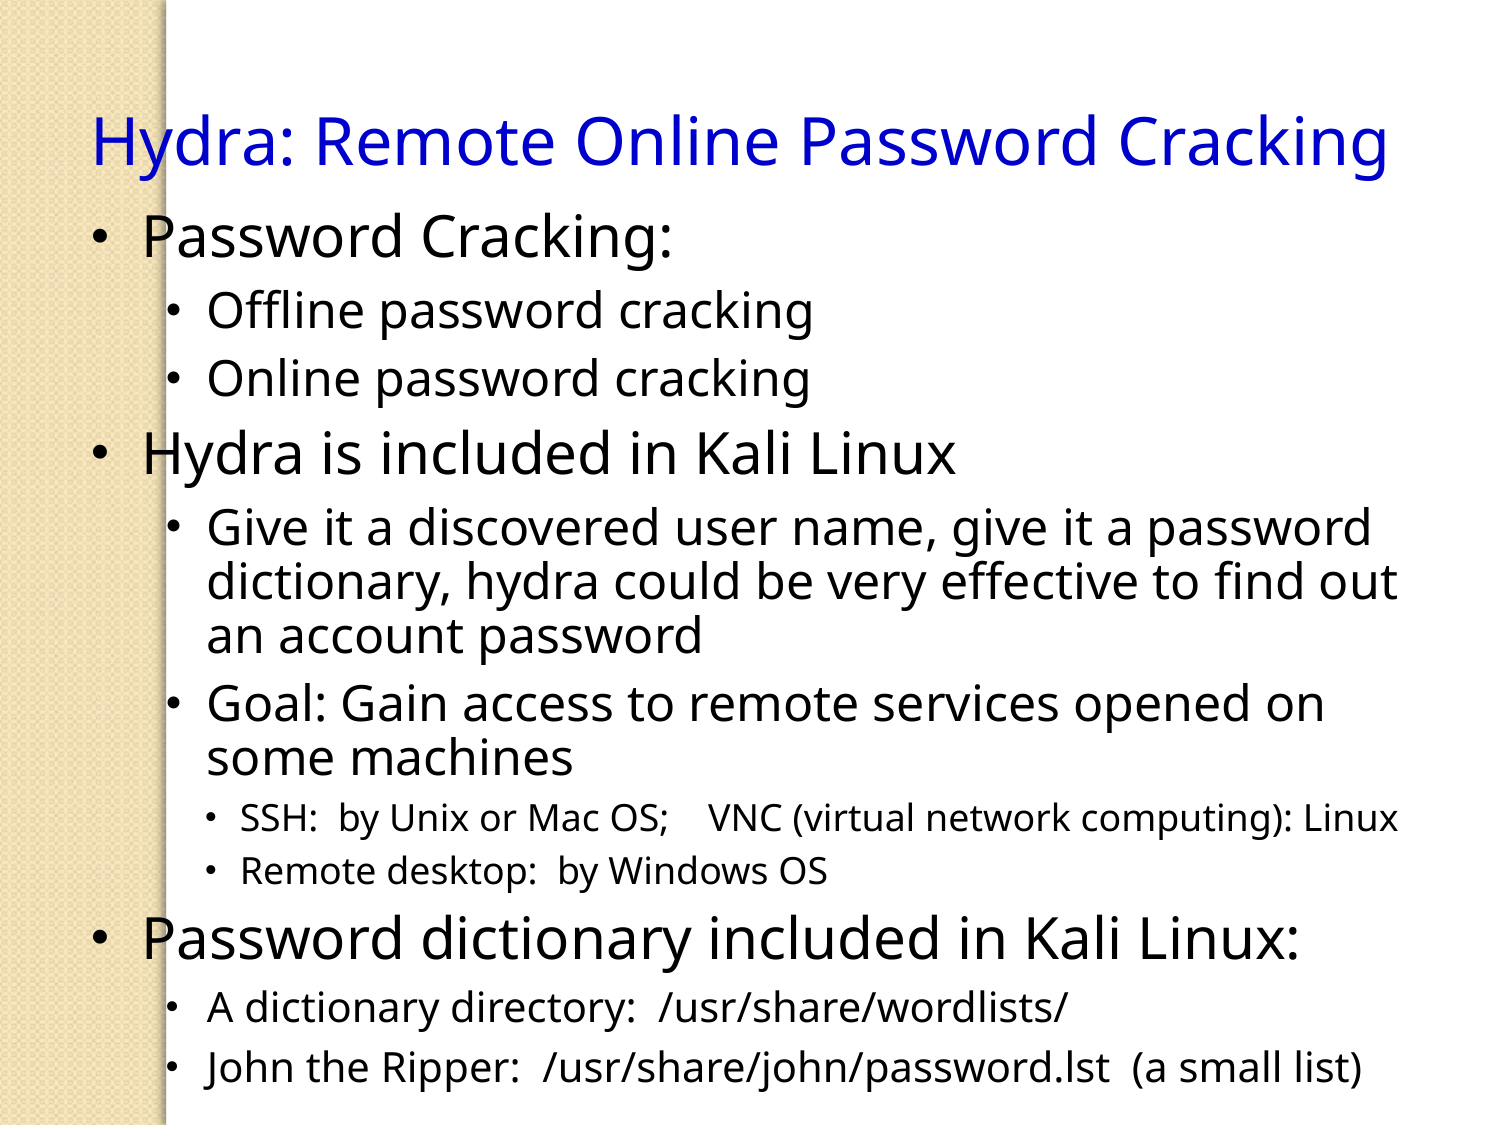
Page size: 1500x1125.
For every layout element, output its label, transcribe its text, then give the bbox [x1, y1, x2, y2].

text_box Password Cracking: Offline password cracking Online password cracking Hydra is included in Kali Linux Give it a discovered user name, give it a password dictionary, hydra could be very effective to find out an account password Goal: Gain access to remote services opened on some machines SSH: by Unix or Mac OS; VNC (virtual network computing): Linux Remote desktop: by Windows OS Password dictionary included in Kali Linux: A dictionary directory: /usr/share/wordlists/ John the Ripper: /usr/share/john/password.lst (a small list) [74, 200, 1425, 1030]
text_box Hydra: Remote Online Password Cracking [74, 45, 1425, 200]
picture [0, 0, 166, 1125]
